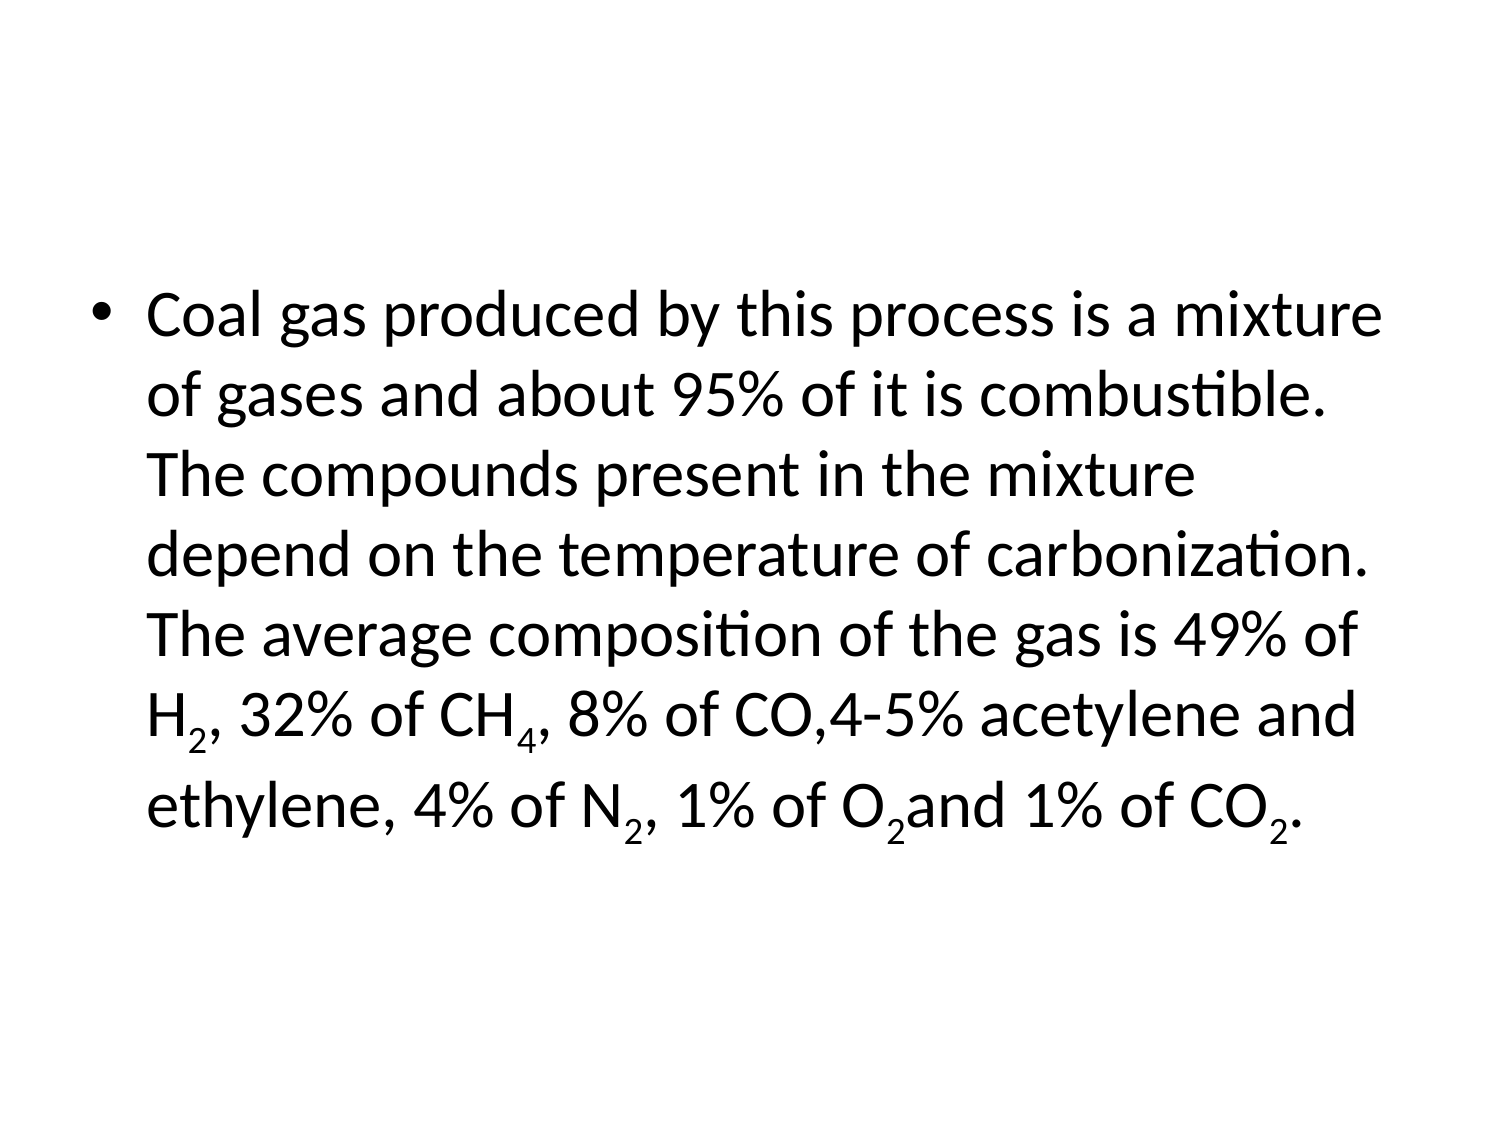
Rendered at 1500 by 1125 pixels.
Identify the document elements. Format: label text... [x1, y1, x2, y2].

list Coal gas produced by this process is a mixture of gases and about 95% of it is combustible. The compounds present in the mixture depend on the temperature of carbonization. The average composition of the gas is 49% of H2, 32% of CH4, 8% of CO,4-5% acetylene and ethylene, 4% of N2, 1% of O2and 1% of CO2. [75, 262, 1425, 1005]
